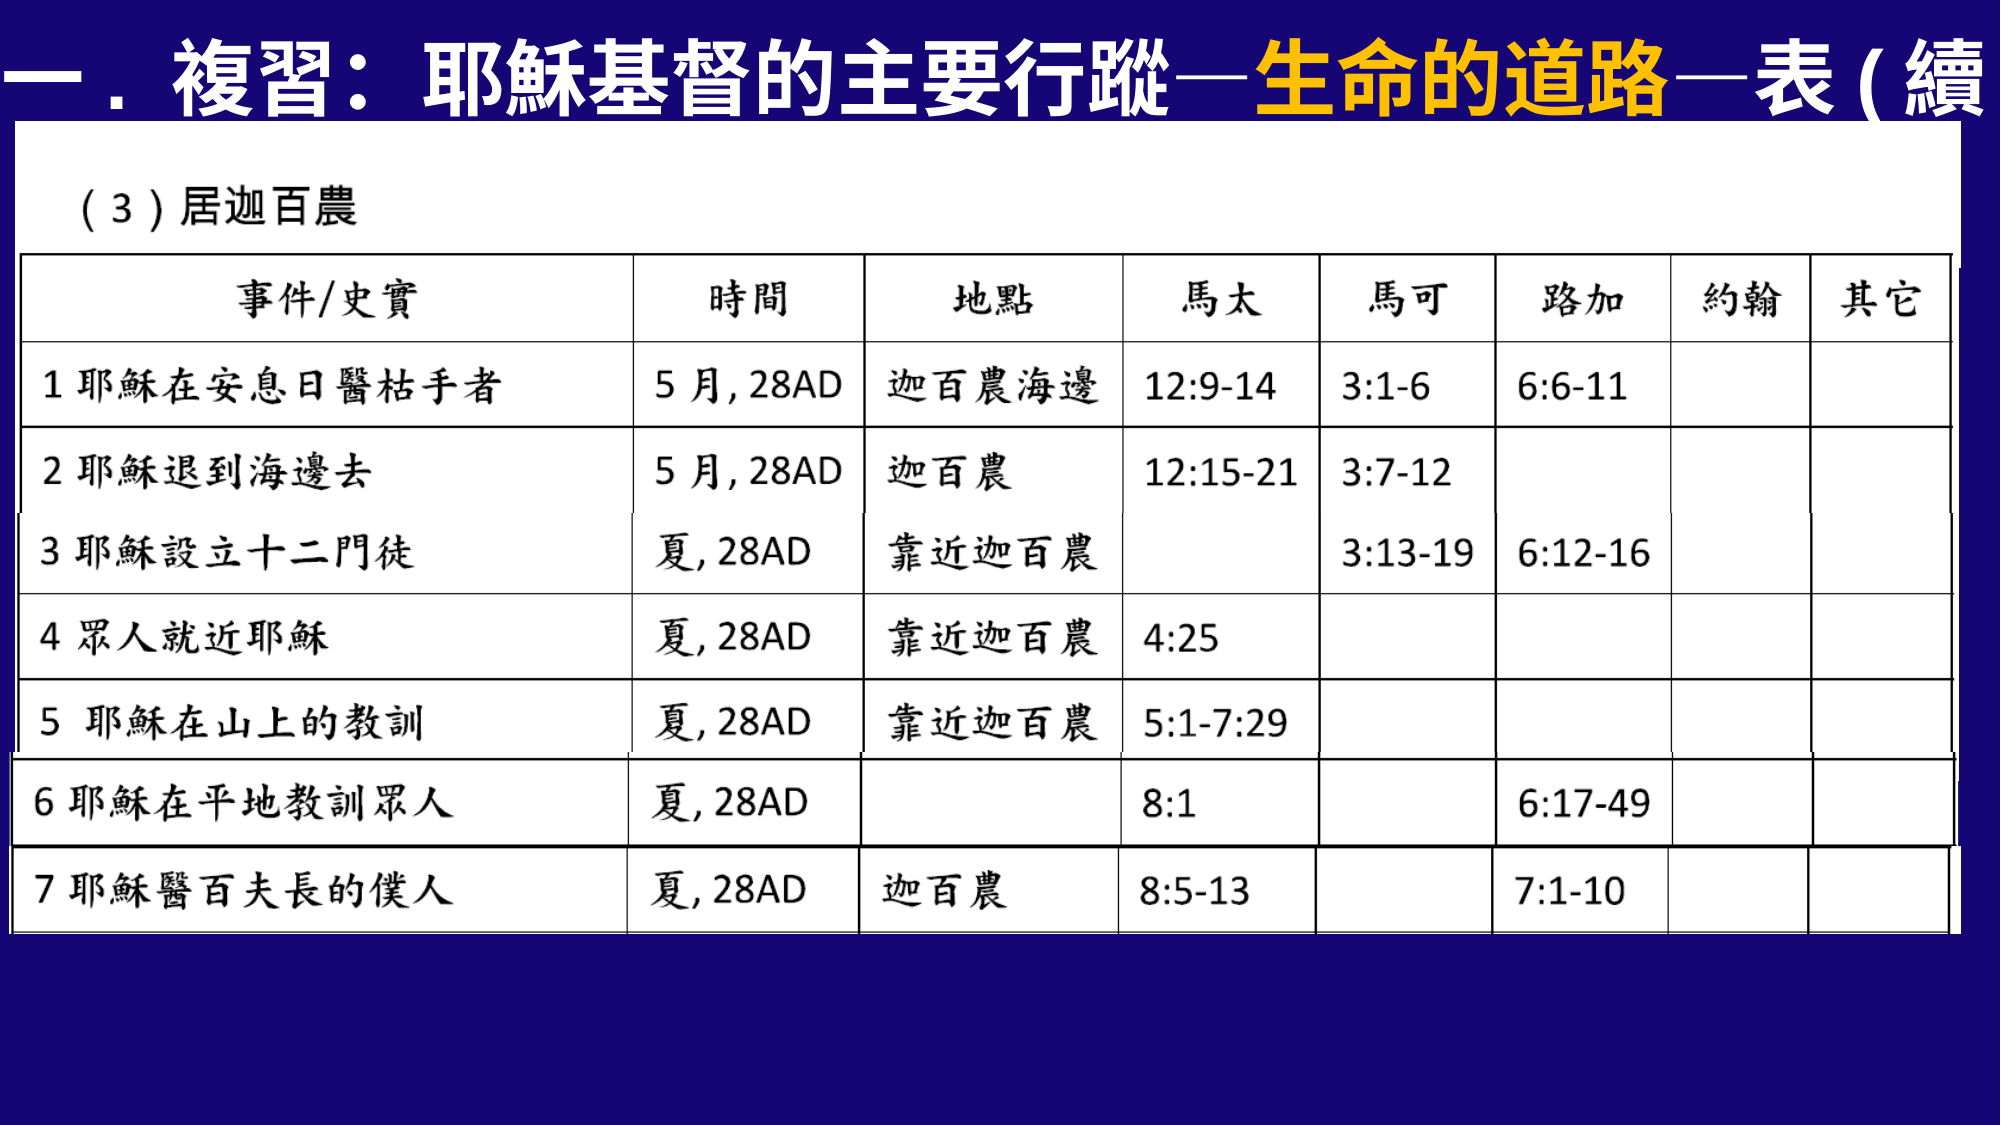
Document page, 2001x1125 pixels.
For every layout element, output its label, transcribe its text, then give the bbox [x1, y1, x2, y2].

text_box 一. 複習：耶穌基督的主要行蹤—生命的道路—表(續1)： [0, 18, 2000, 134]
picture [9, 121, 1961, 934]
